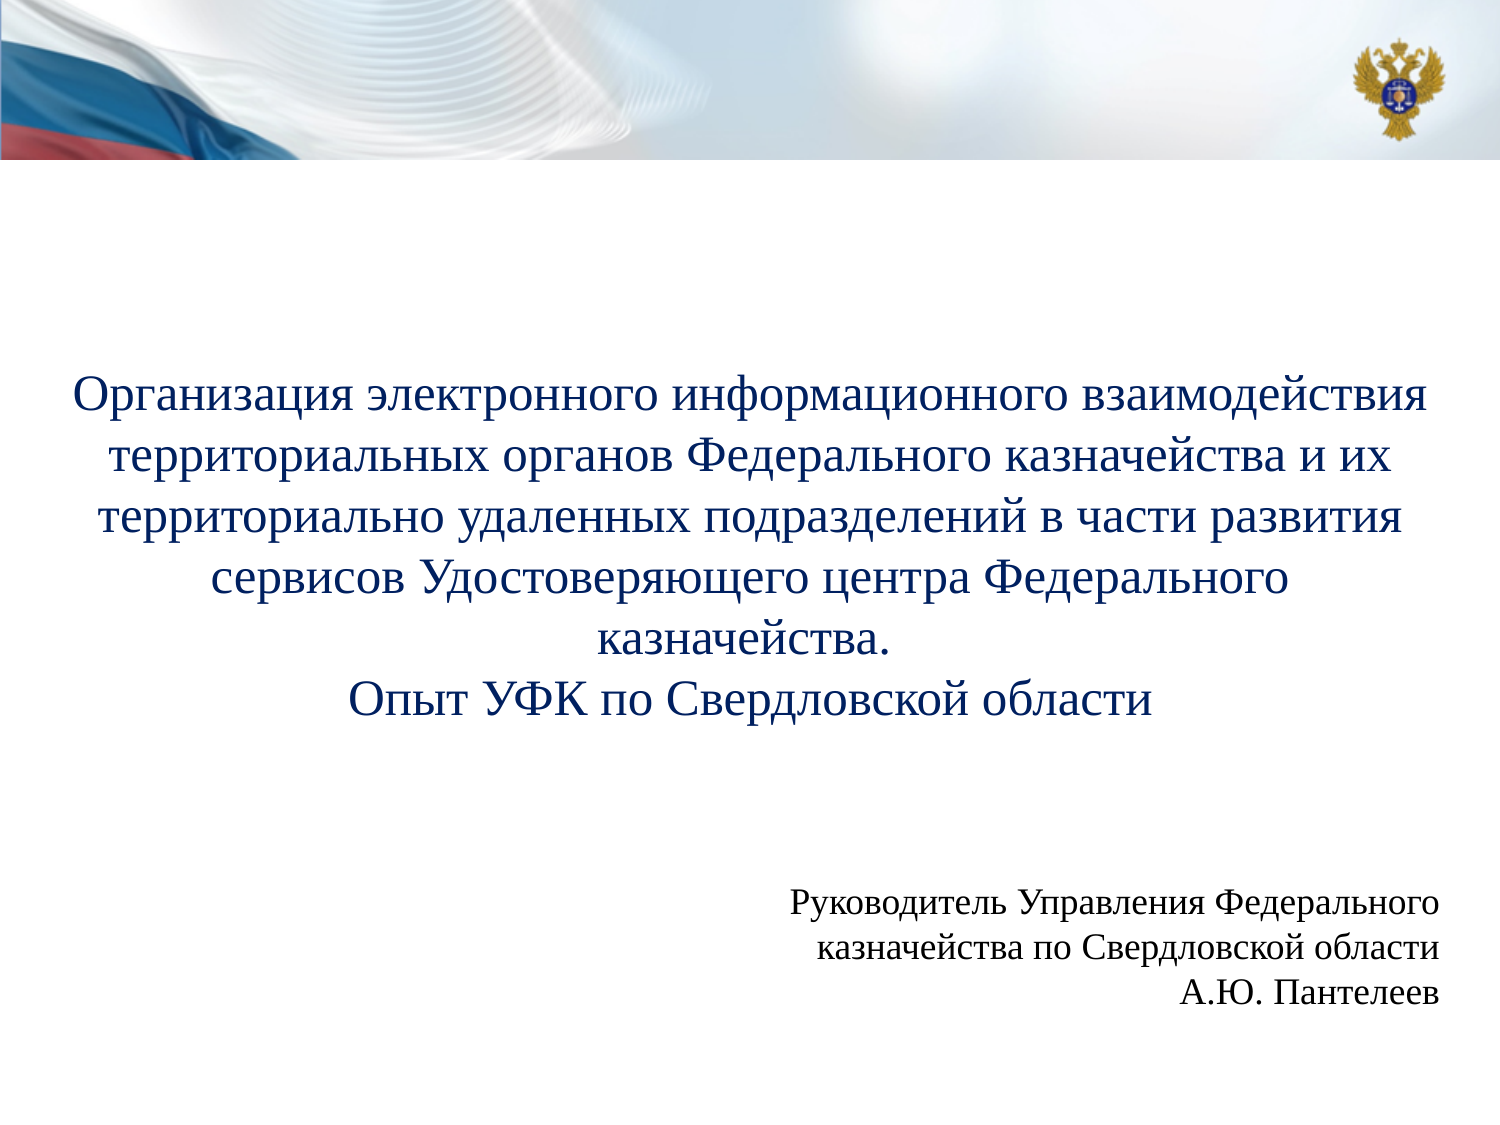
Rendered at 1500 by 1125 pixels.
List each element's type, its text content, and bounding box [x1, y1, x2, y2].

text_box Руководитель Управления Федерального казначейства по Свердловской области А.Ю. Пантелеев [717, 869, 1456, 1020]
title Организация электронного информационного взаимодействия территориальных органов Федерального казначейства и их территориально удаленных подразделений в части развития сервисов Удостоверяющего центра Федерального казначейства. Опыт УФК по Свердловской области [47, 349, 1454, 858]
picture [0, 0, 1500, 160]
